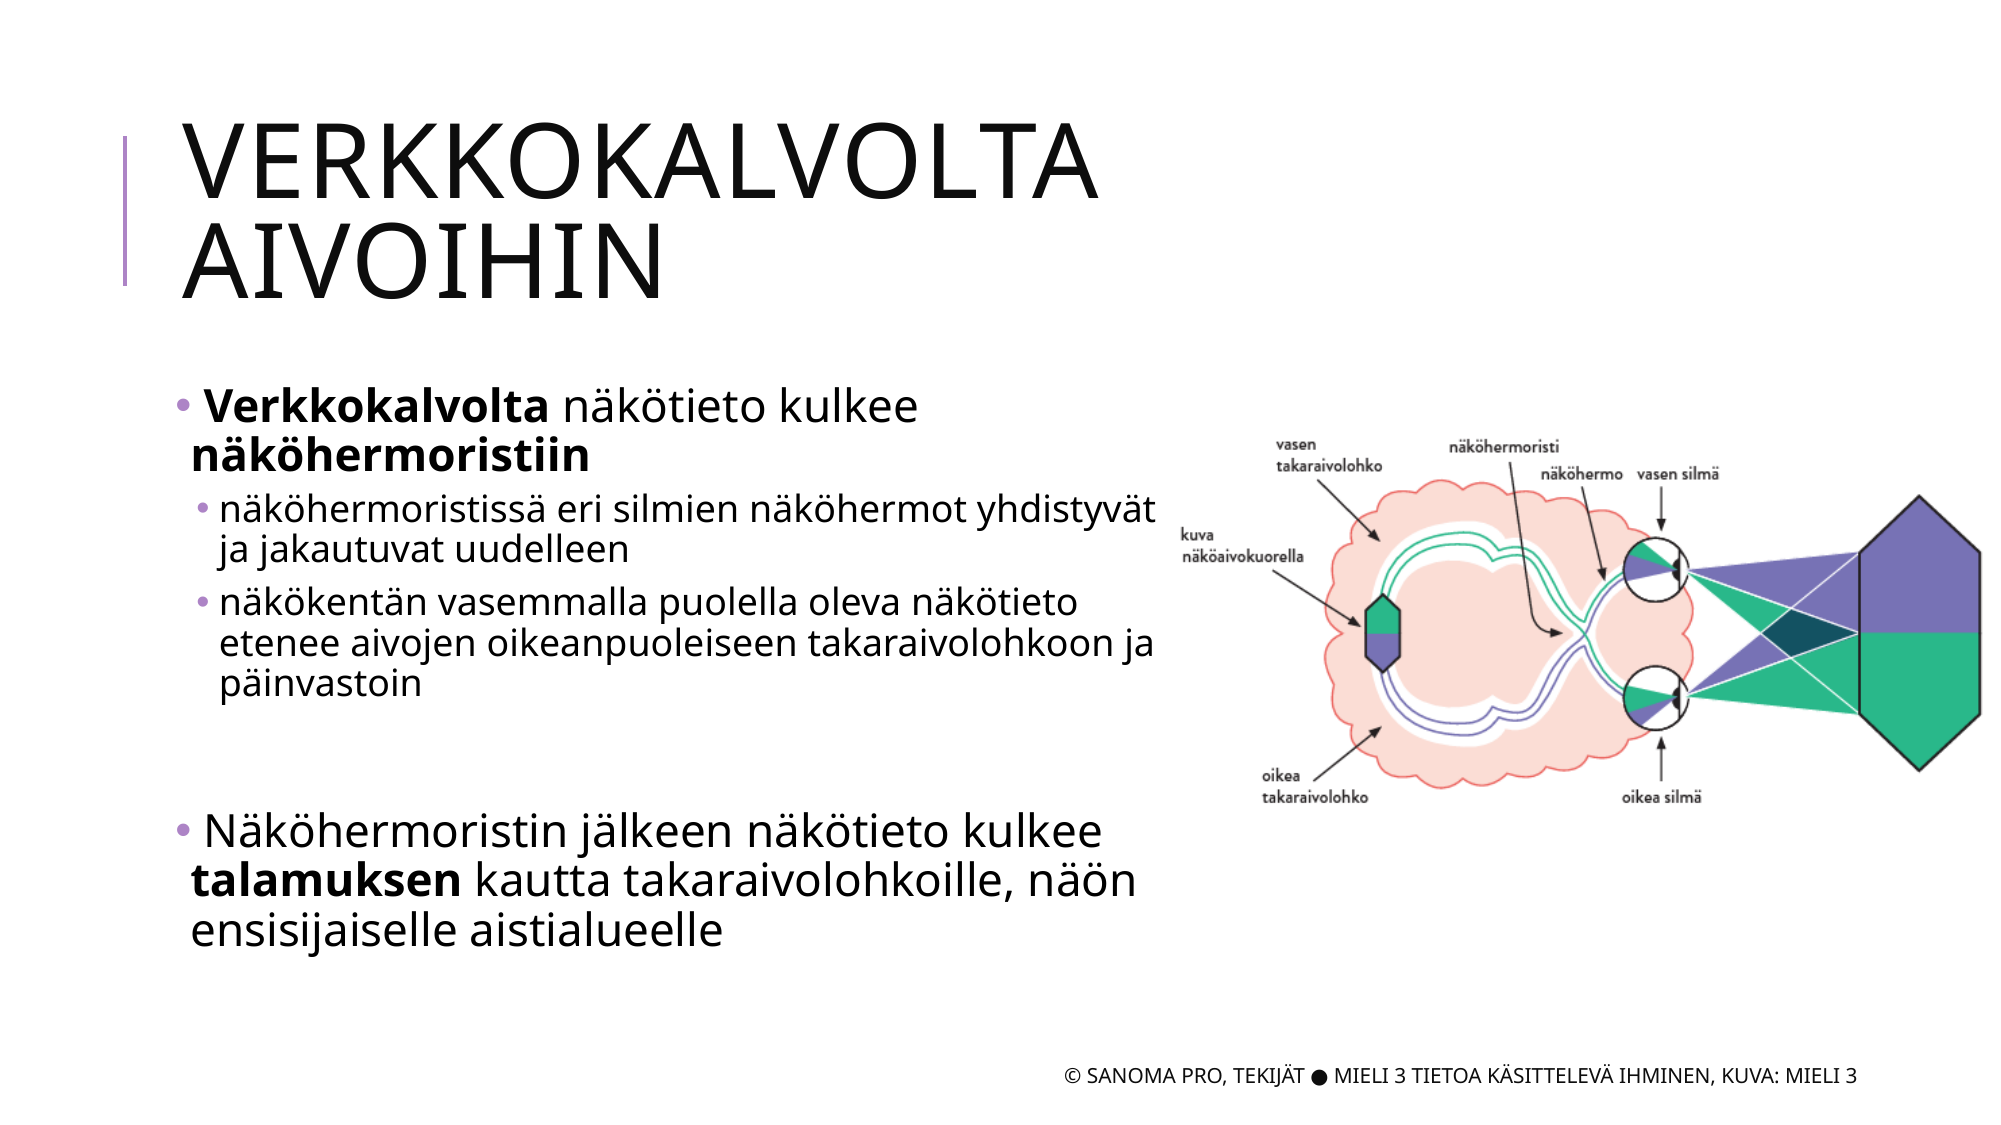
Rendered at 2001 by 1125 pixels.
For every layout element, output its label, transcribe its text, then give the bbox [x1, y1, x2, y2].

picture [1157, 408, 2000, 822]
footer © Sanoma Pro, Tekijät ● Mieli 3 tietoa käsittelevä ihminen, Kuva: Mieli 3 [904, 1053, 1873, 1098]
list Verkkokalvolta näkötieto kulkee näköhermoristiin näköhermoristissä eri silmien näköhermot yhdistyvät ja jakautuvat uudelleen näkökentän vasemmalla puolella oleva näkötieto etenee aivojen oikeanpuoleiseen takaraivolohkoon ja päinvastoin Näköhermoristin jälkeen näkötieto kulkee talamuksen kautta takaraivolohkoille, näön ensisijaiselle aistialueelle [168, 375, 1175, 1003]
title Verkkokalvolta aivoihin [168, 96, 1137, 342]
